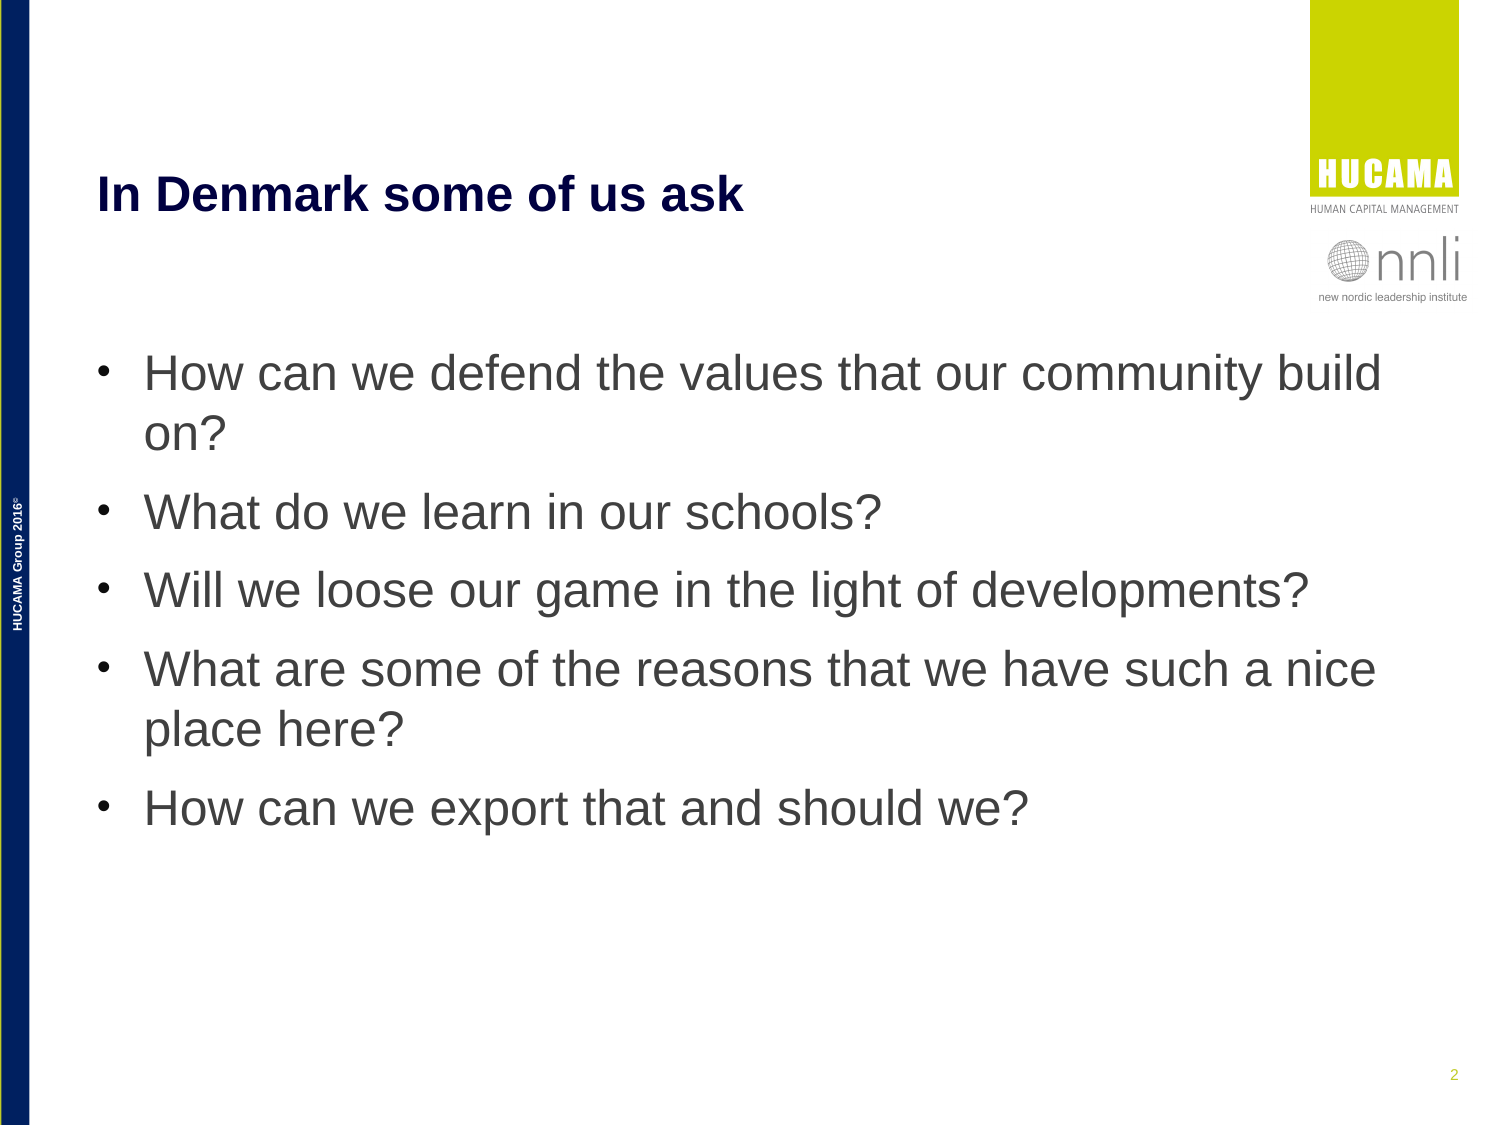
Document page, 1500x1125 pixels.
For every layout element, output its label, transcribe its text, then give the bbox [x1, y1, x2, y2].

picture [1310, 228, 1478, 314]
picture [1310, 0, 1459, 213]
list How can we defend the values that our community build on? What do we learn in our schools? Will we loose our game in the light of developments? What are some of the reasons that we have such a nice place here? How can we export that and should we? [96, 340, 1456, 1065]
slide_number 2 [1258, 1064, 1460, 1113]
title In Denmark some of us ask [96, 14, 1260, 223]
